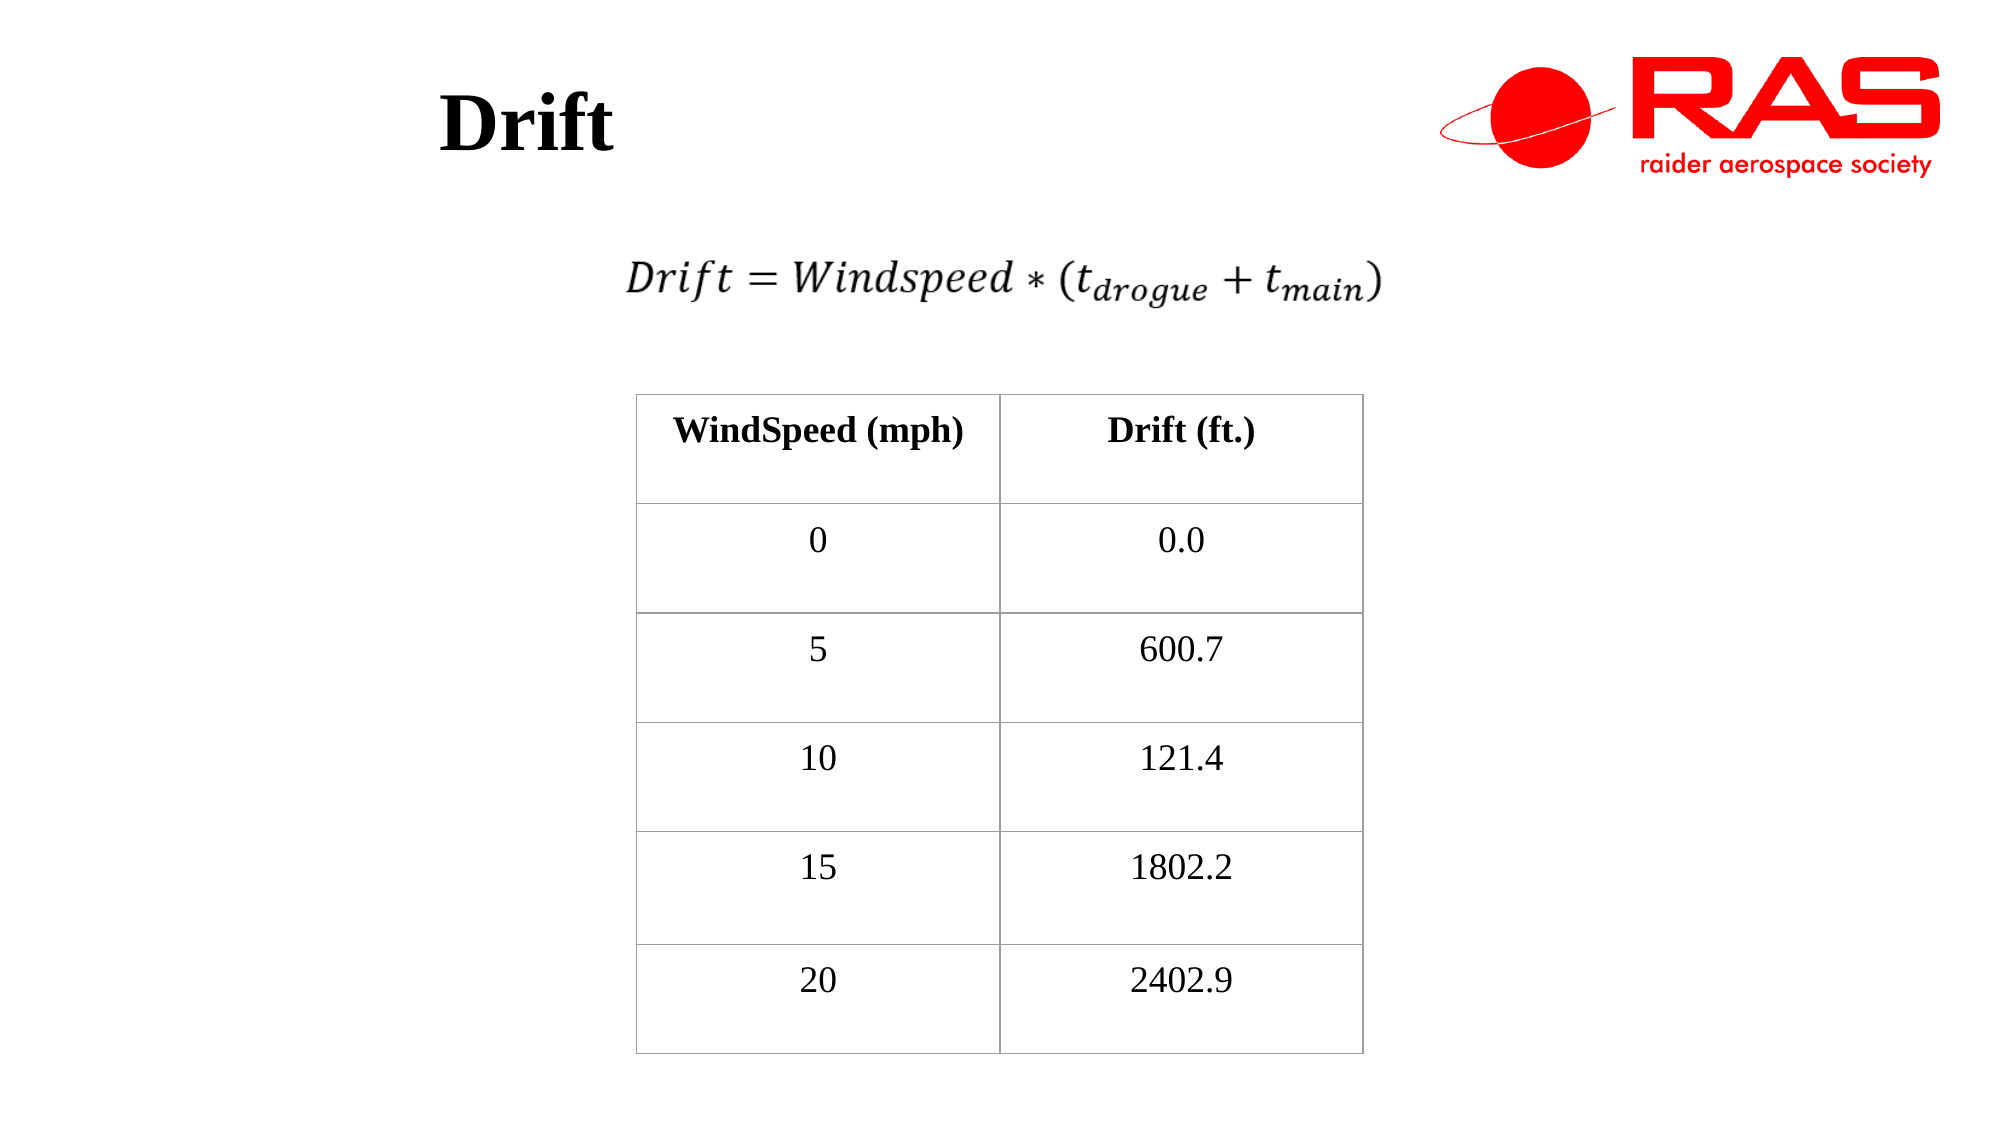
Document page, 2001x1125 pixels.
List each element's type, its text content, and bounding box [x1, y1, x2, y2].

table_cell 5 [637, 614, 999, 722]
table_cell 600.7 [1001, 614, 1362, 722]
table_header Drift (ft.) [1001, 395, 1362, 503]
table_cell 121.4 [1001, 723, 1362, 831]
picture [574, 219, 1426, 351]
table_header WindSpeed (mph) [637, 395, 999, 503]
picture [1439, 56, 1940, 179]
table_cell 15 [637, 832, 999, 944]
table_cell 0.0 [1001, 504, 1362, 612]
table_cell 2402.9 [1001, 945, 1362, 1053]
table_cell 20 [637, 945, 999, 1053]
table_cell 1802.2 [1001, 832, 1362, 944]
table_cell 0 [637, 504, 999, 612]
table_cell 10 [637, 723, 999, 831]
text_box Drift [424, 59, 1396, 176]
